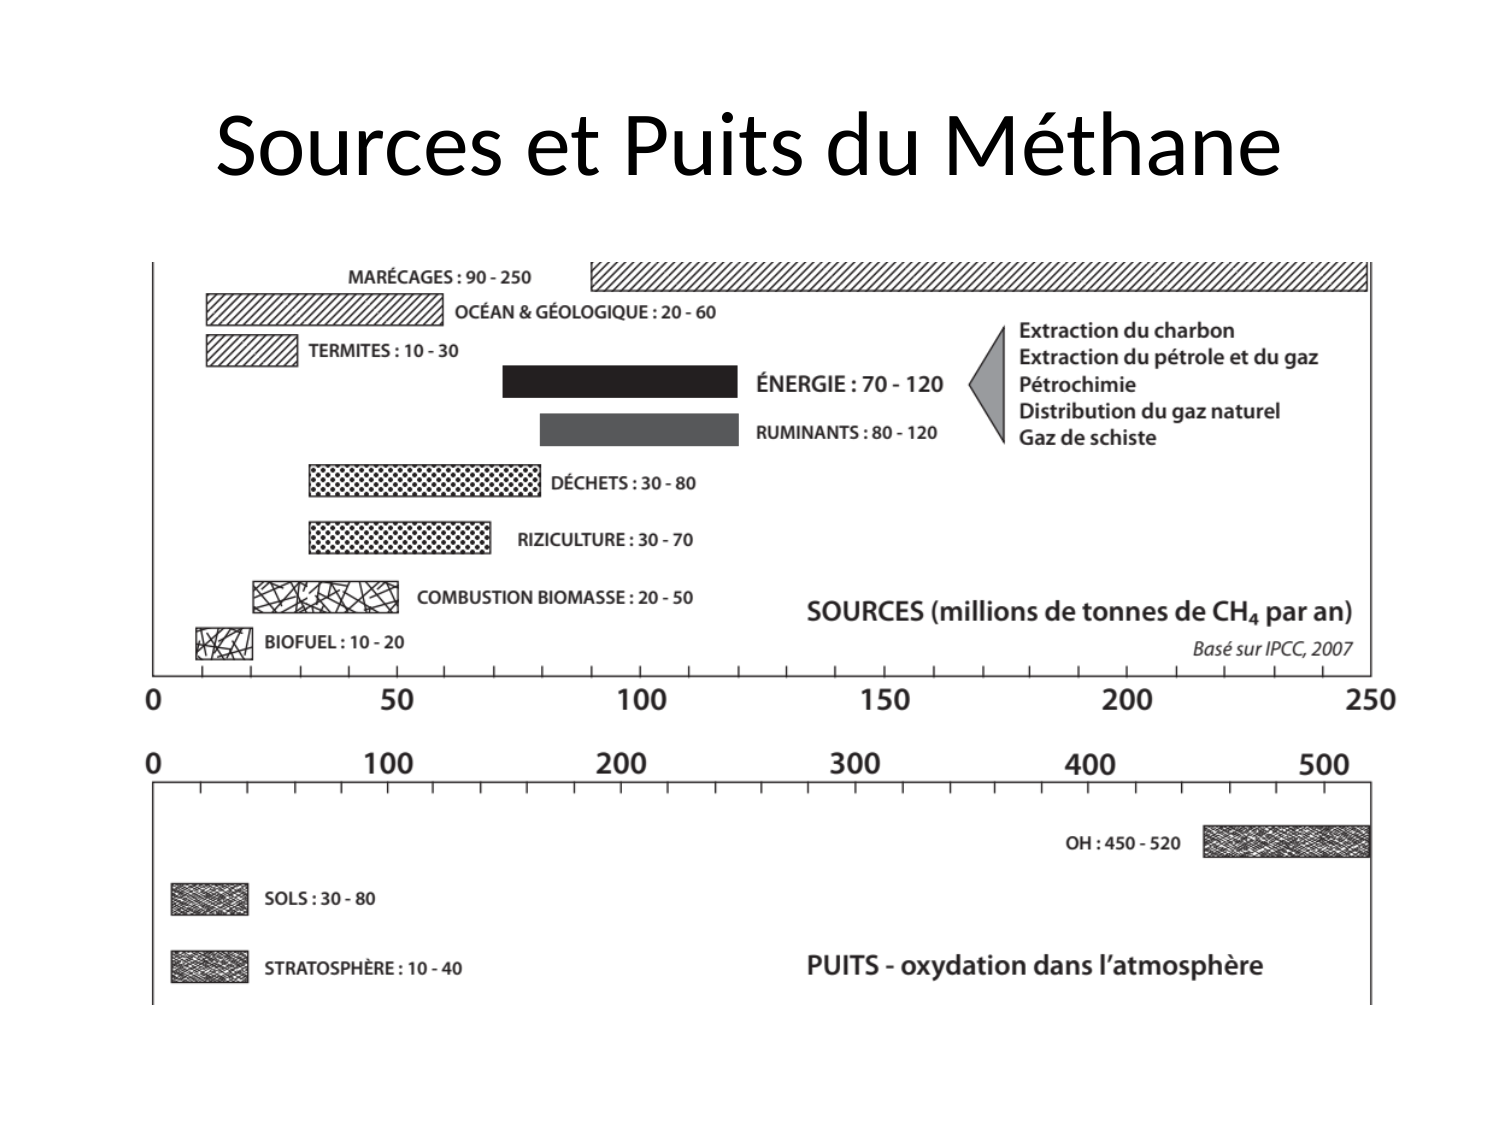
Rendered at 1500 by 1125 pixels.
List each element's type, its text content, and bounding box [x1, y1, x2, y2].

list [74, 262, 1426, 1006]
title Sources et Puits du Méthane [75, 45, 1425, 233]
